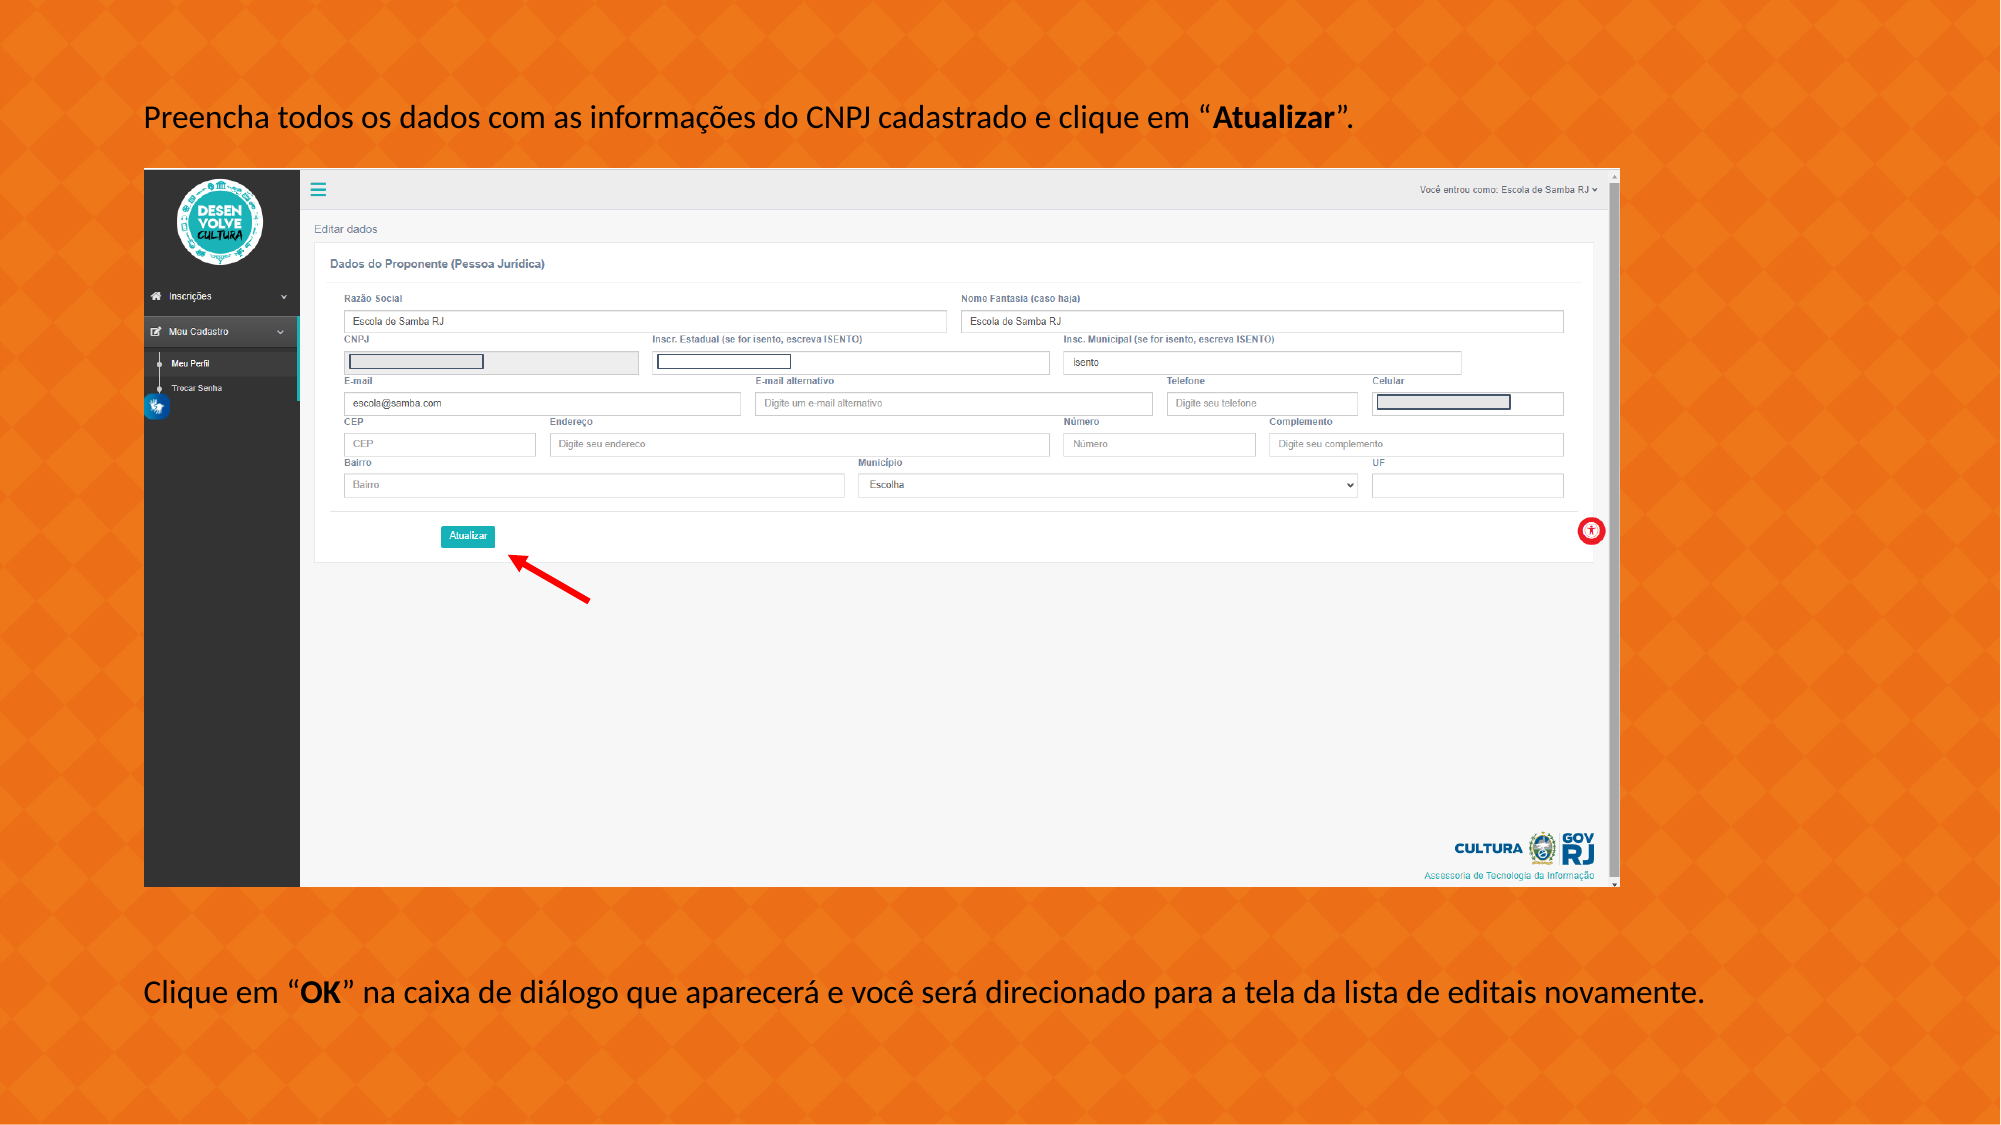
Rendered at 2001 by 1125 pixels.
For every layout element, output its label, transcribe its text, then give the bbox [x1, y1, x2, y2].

picture [0, 0, 2001, 1125]
text_box Clique em “OK” na caixa de diálogo que aparecerá e você será direcionado para a tela da lista de editais novamente. [128, 962, 1872, 1018]
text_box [507, 554, 590, 602]
text_box Preencha todos os dados com as informações do CNPJ cadastrado e clique em “Atualizar”. [128, 62, 1872, 169]
